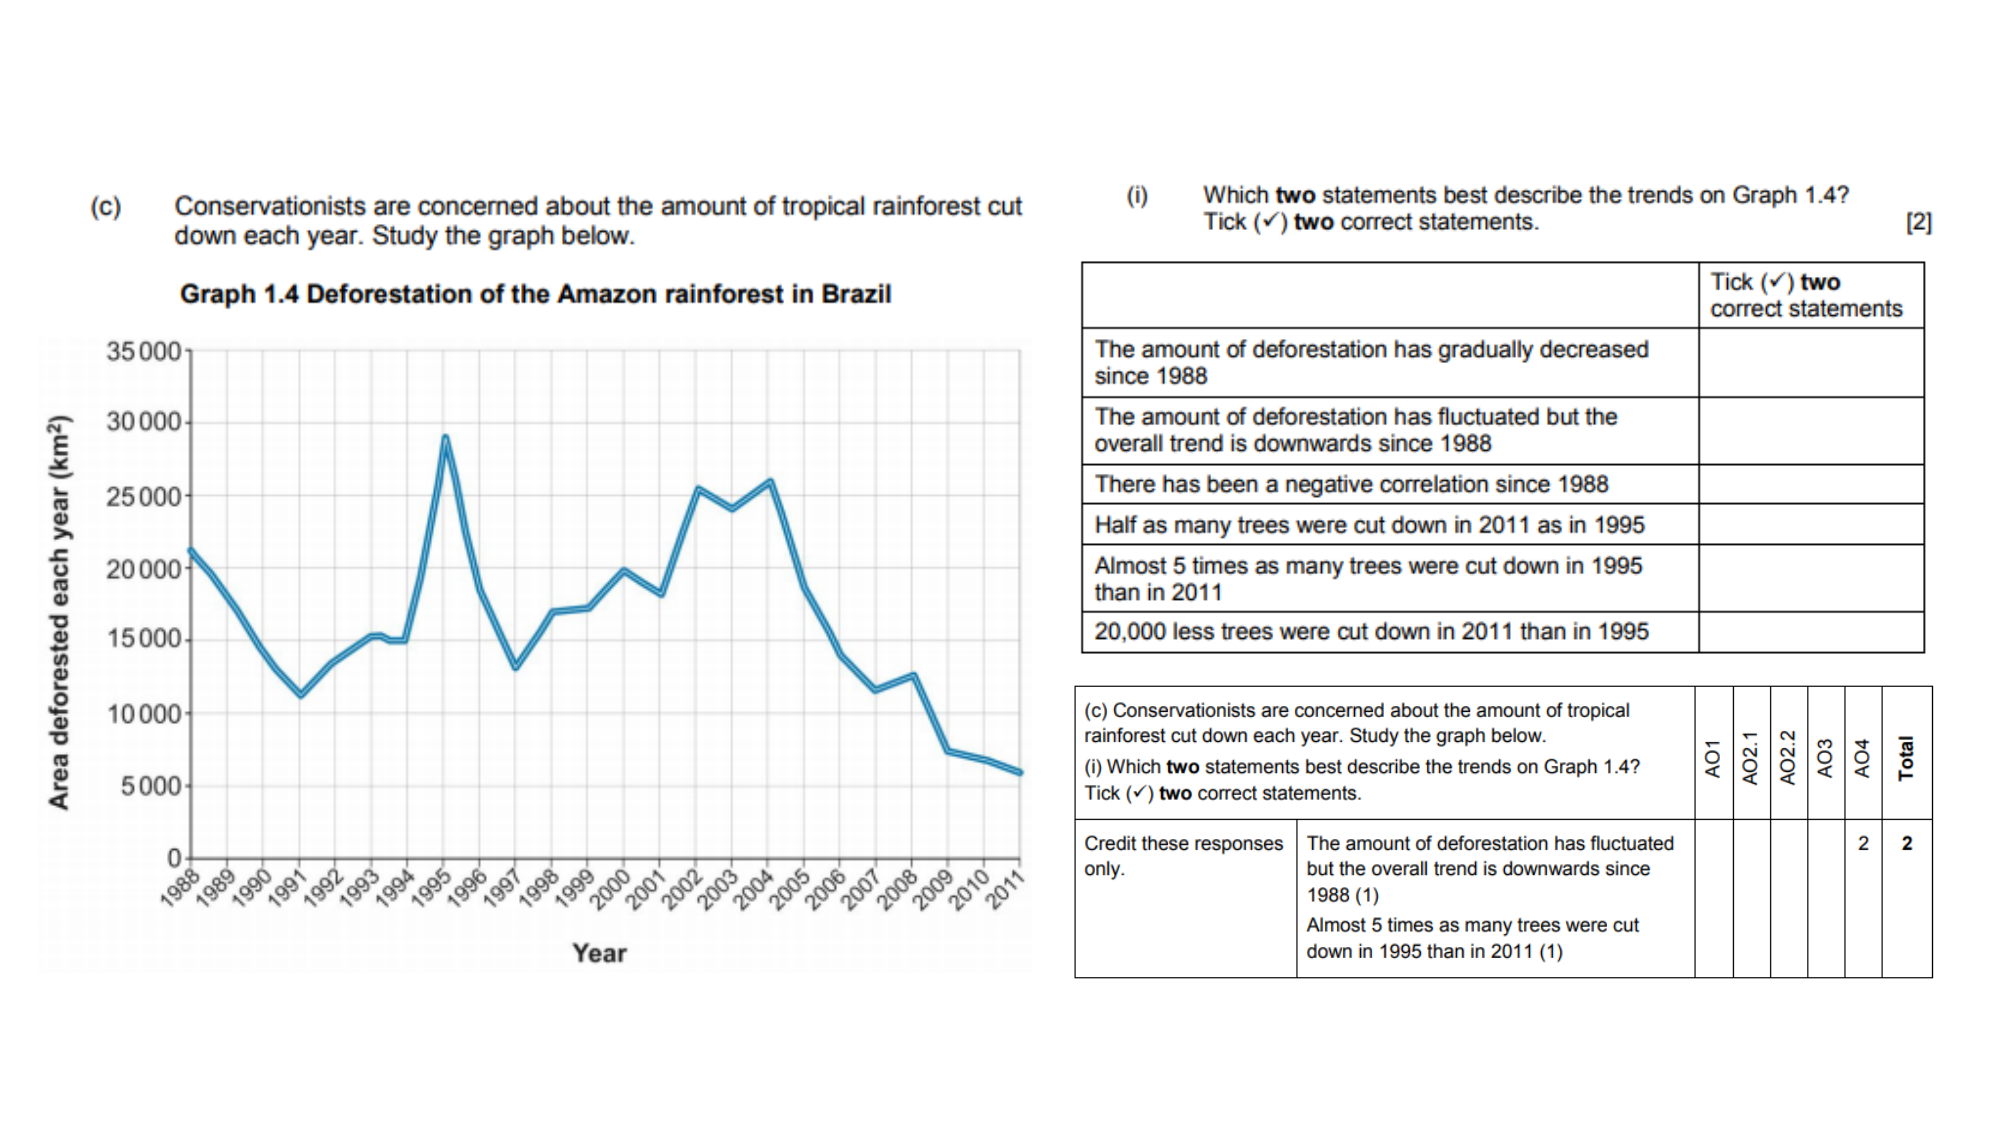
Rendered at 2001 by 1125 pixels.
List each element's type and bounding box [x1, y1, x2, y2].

picture [1071, 681, 1938, 982]
picture [1071, 182, 1938, 661]
picture [34, 182, 1050, 982]
